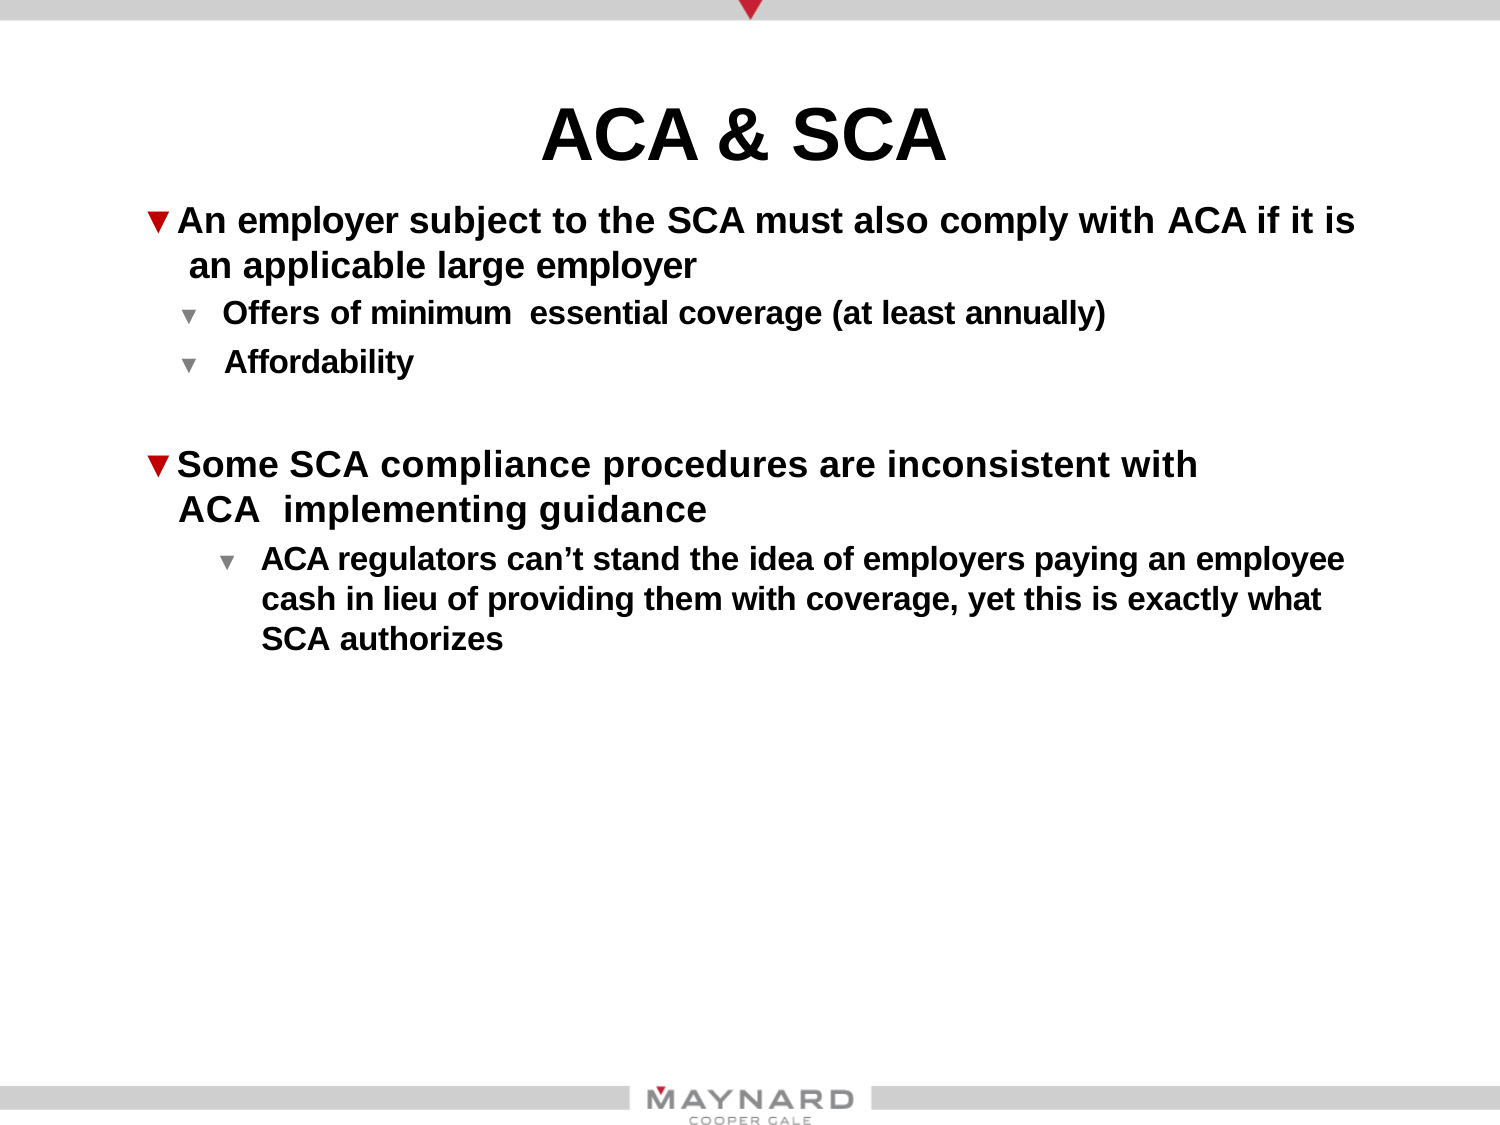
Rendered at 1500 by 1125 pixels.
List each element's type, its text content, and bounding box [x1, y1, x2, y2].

picture [0, 0, 1500, 1125]
title ACA & SCA [500, 83, 988, 191]
text_box ▼An employer subject to the SCA must also comply with ACA if it is an applicable large employer ▼ Offers of minimum essential coverage (at least annually) ▼ Affordability ▼Some SCA compliance procedures are inconsistent with ACA implementing guidance ▼ ACA regulators can’t stand the idea of employers paying an employee cash in lieu of providing them with coverage, yet this is exactly what SCA authorizes [137, 191, 1369, 657]
